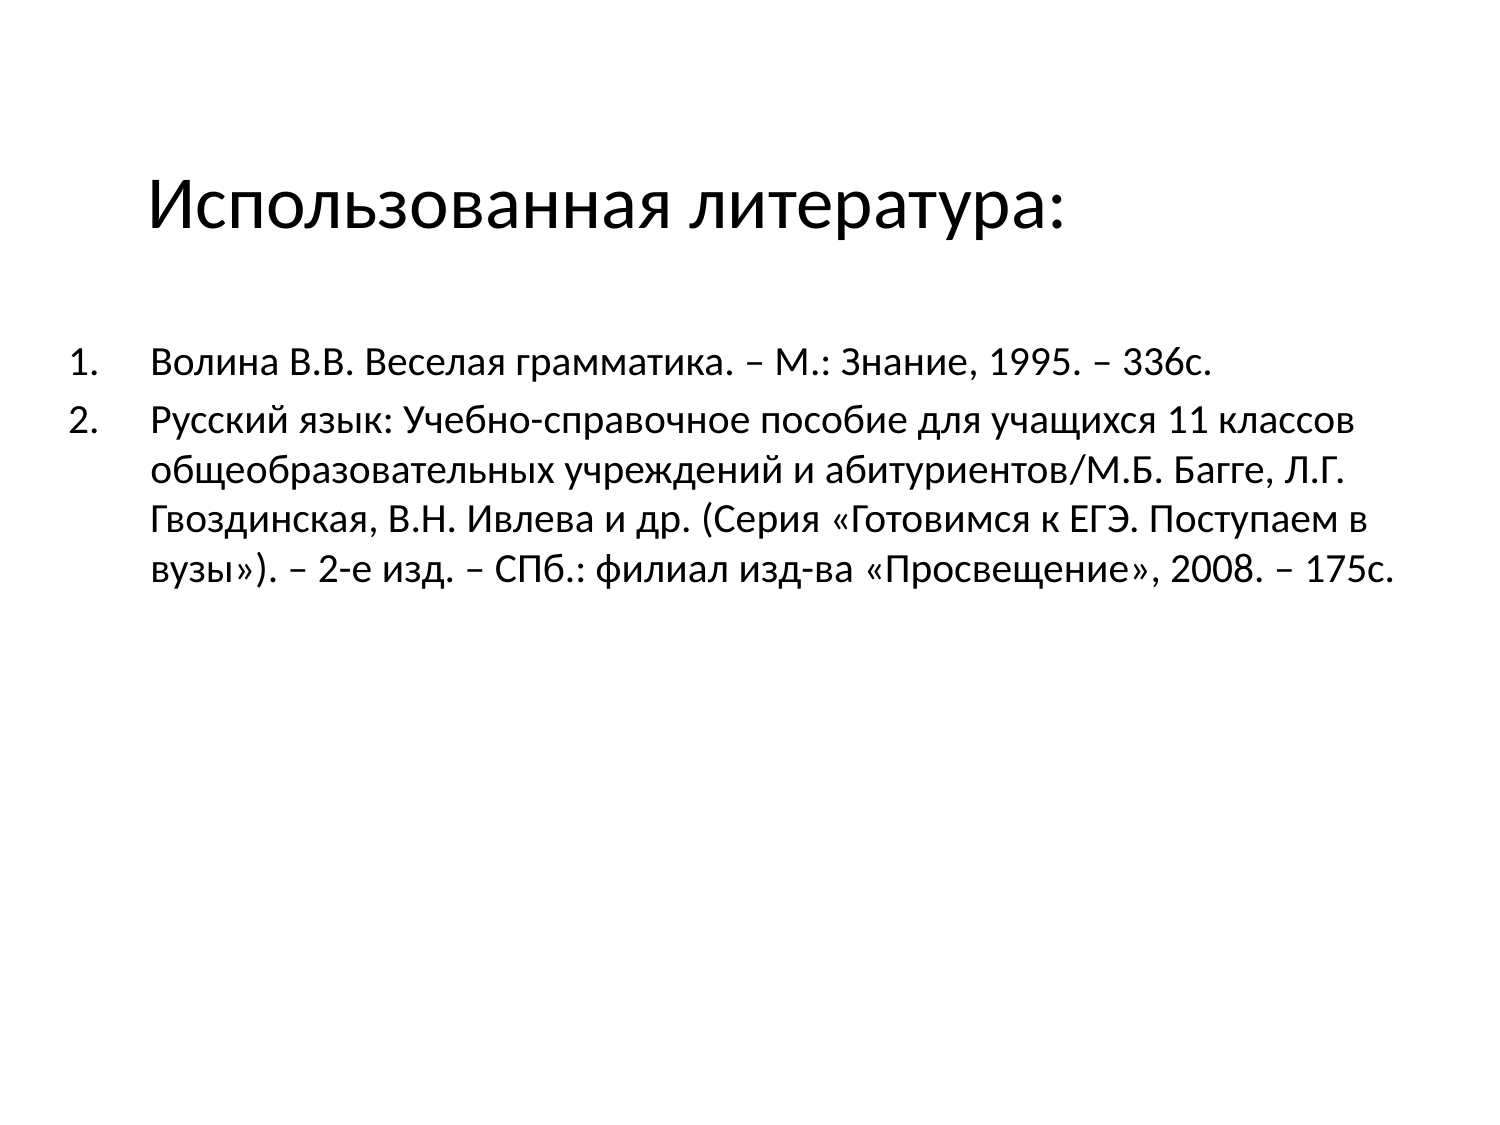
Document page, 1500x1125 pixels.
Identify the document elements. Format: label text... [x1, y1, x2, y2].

title Использованная литература: [0, 78, 1246, 320]
subtitle Волина В.В. Веселая грамматика. – М.: Знание, 1995. – 336с. Русский язык: Учебно-справочное пособие для учащихся 11 классов общеобразовательных учреждений и абитуриентов/М.Б. Багге, Л.Г. Гвоздинская, В.Н. Ивлева и др. (Серия «Готовимся к ЕГЭ. Поступаем в вузы»). – 2-е изд. – СПб.: филиал изд-ва «Просвещение», 2008. – 175с. [53, 326, 1447, 614]
